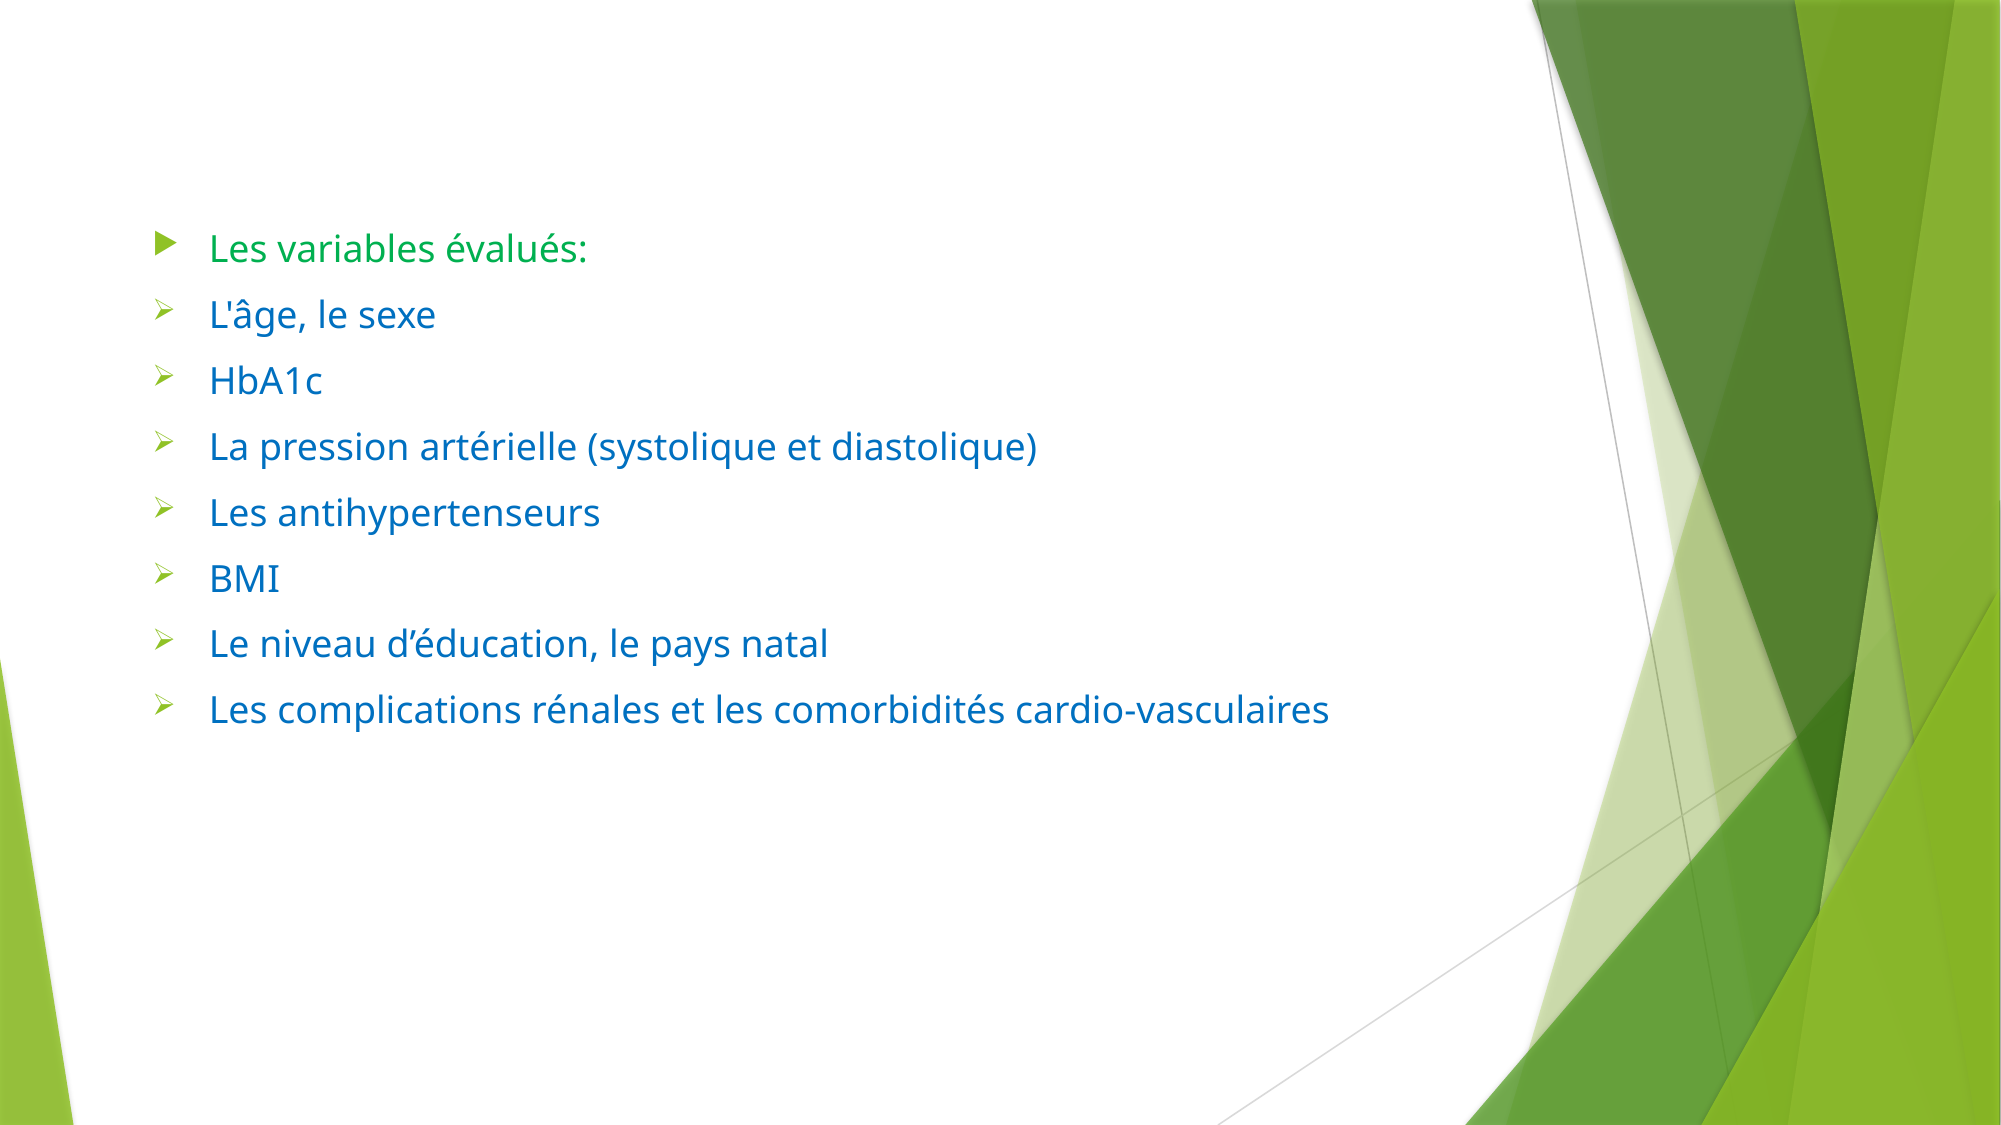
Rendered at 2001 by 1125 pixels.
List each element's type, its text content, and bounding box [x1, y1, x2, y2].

list Les variables évalués: L'âge, le sexe HbA1c La pression artérielle (systolique et diastolique) Les antihypertenseurs BMI Le niveau d’éducation, le pays natal Les complications rénales et les comorbidités cardio-vasculaires [137, 217, 1863, 932]
